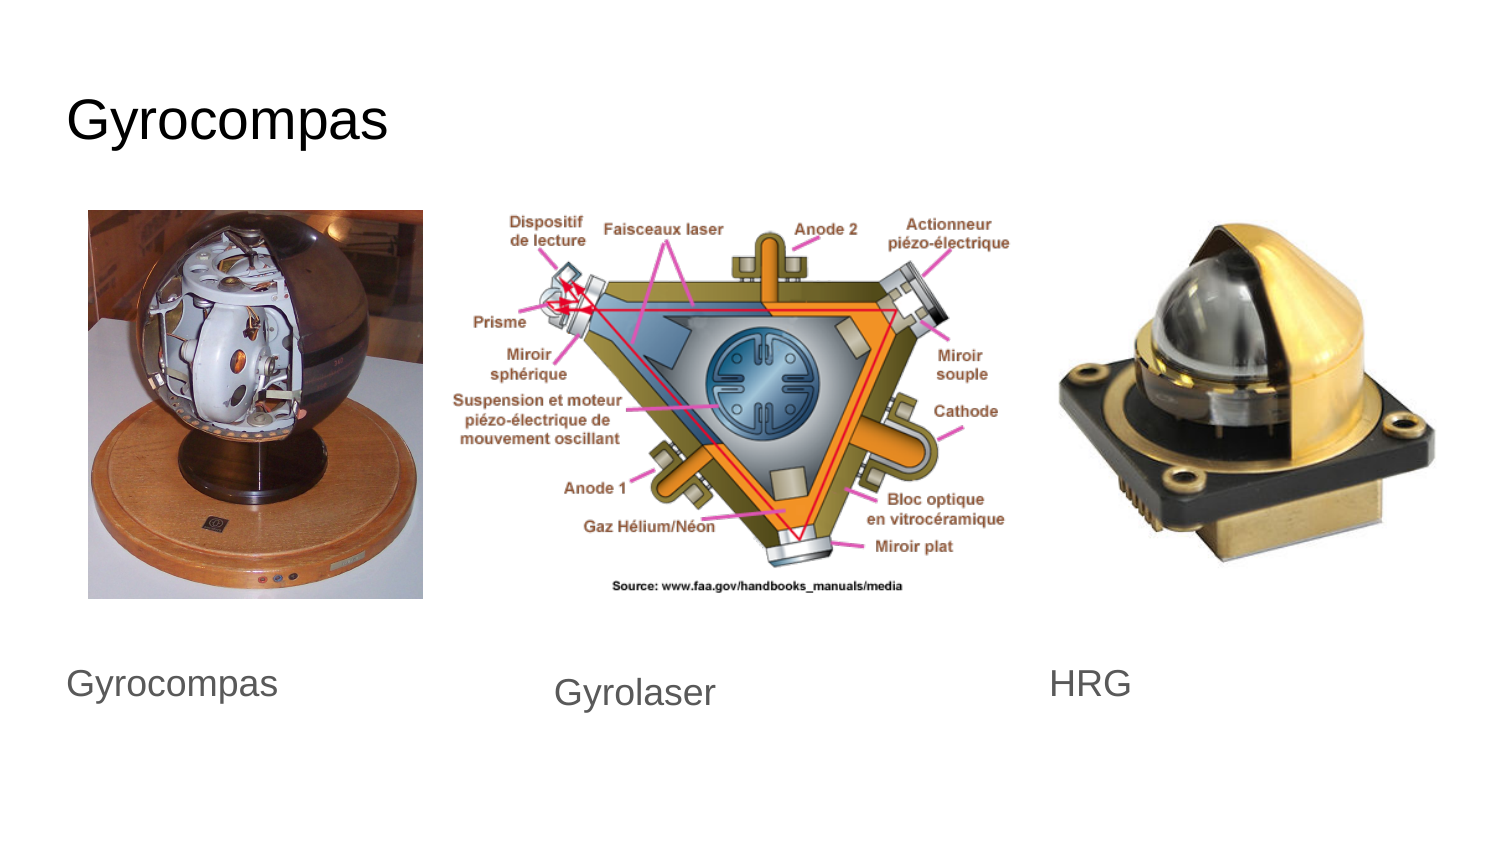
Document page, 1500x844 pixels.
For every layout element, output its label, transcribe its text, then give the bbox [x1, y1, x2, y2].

list Gyrolaser [538, 649, 924, 834]
picture [88, 209, 423, 599]
picture [1049, 209, 1460, 603]
list HRG [1034, 641, 1420, 826]
title Gyrocompas [51, 72, 1449, 167]
list Gyrocompas [51, 641, 437, 826]
picture [449, 209, 1014, 599]
